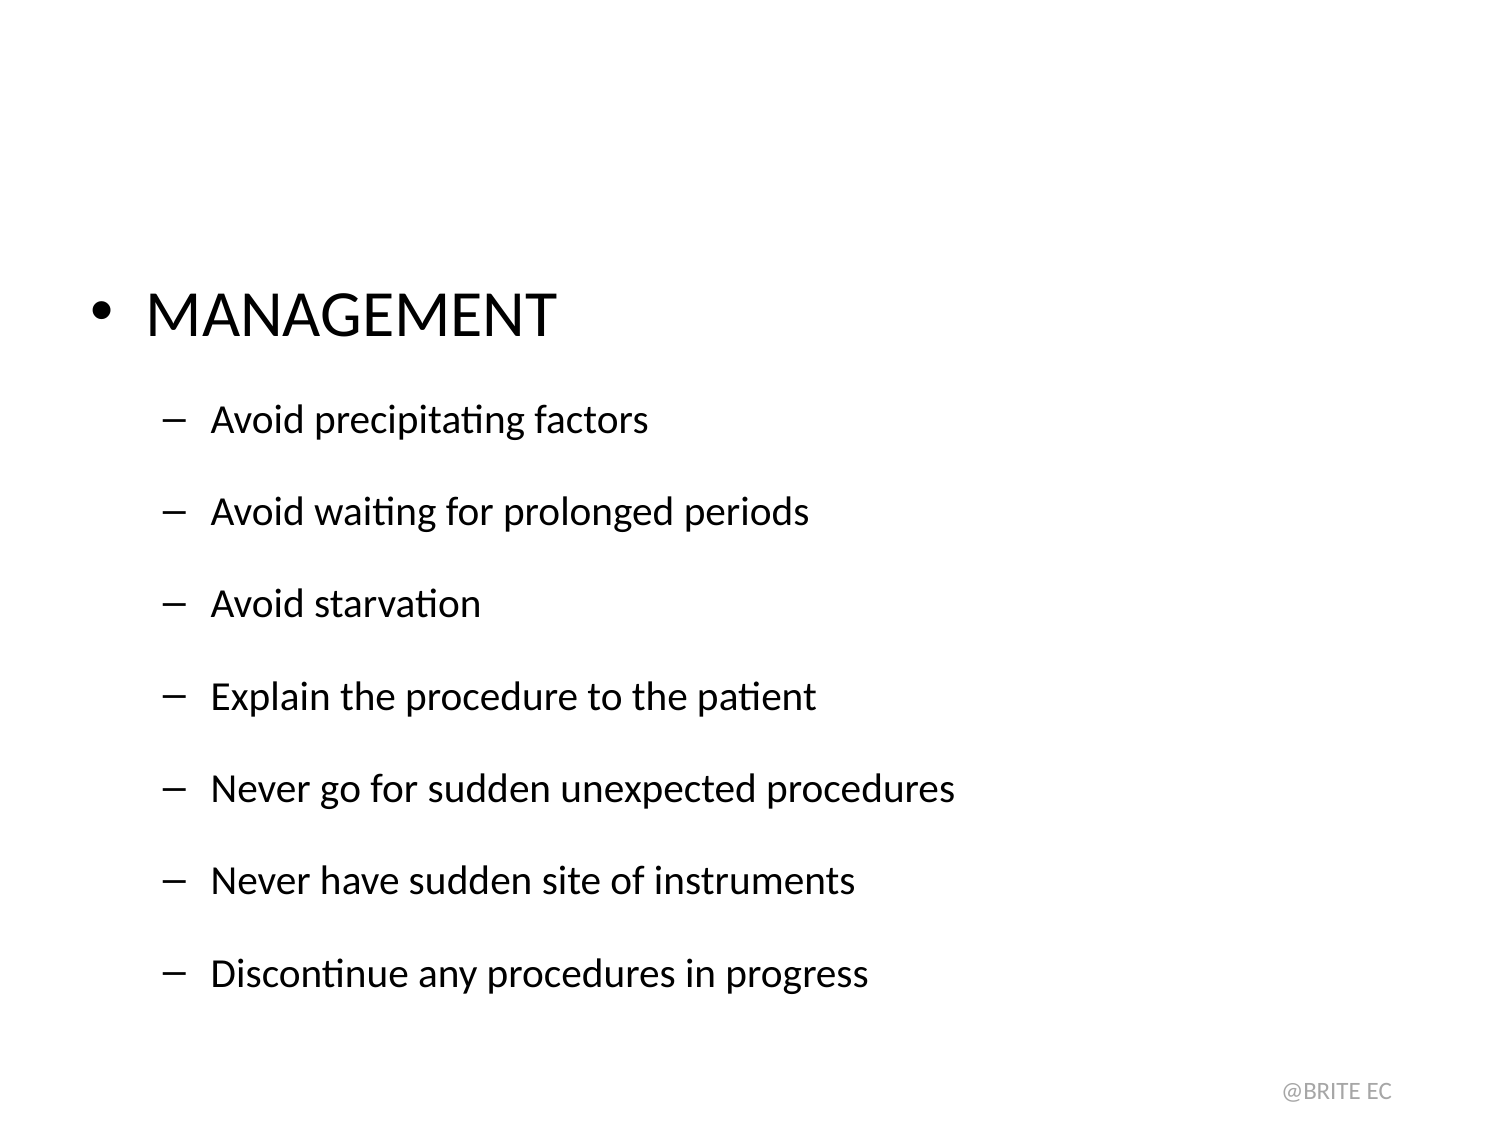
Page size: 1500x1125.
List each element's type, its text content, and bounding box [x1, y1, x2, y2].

list MANAGEMENT Avoid precipitating factors Avoid waiting for prolonged periods Avoid starvation Explain the procedure to the patient Never go for sudden unexpected procedures Never have sudden site of instruments Discontinue any procedures in progress [75, 262, 1425, 1005]
